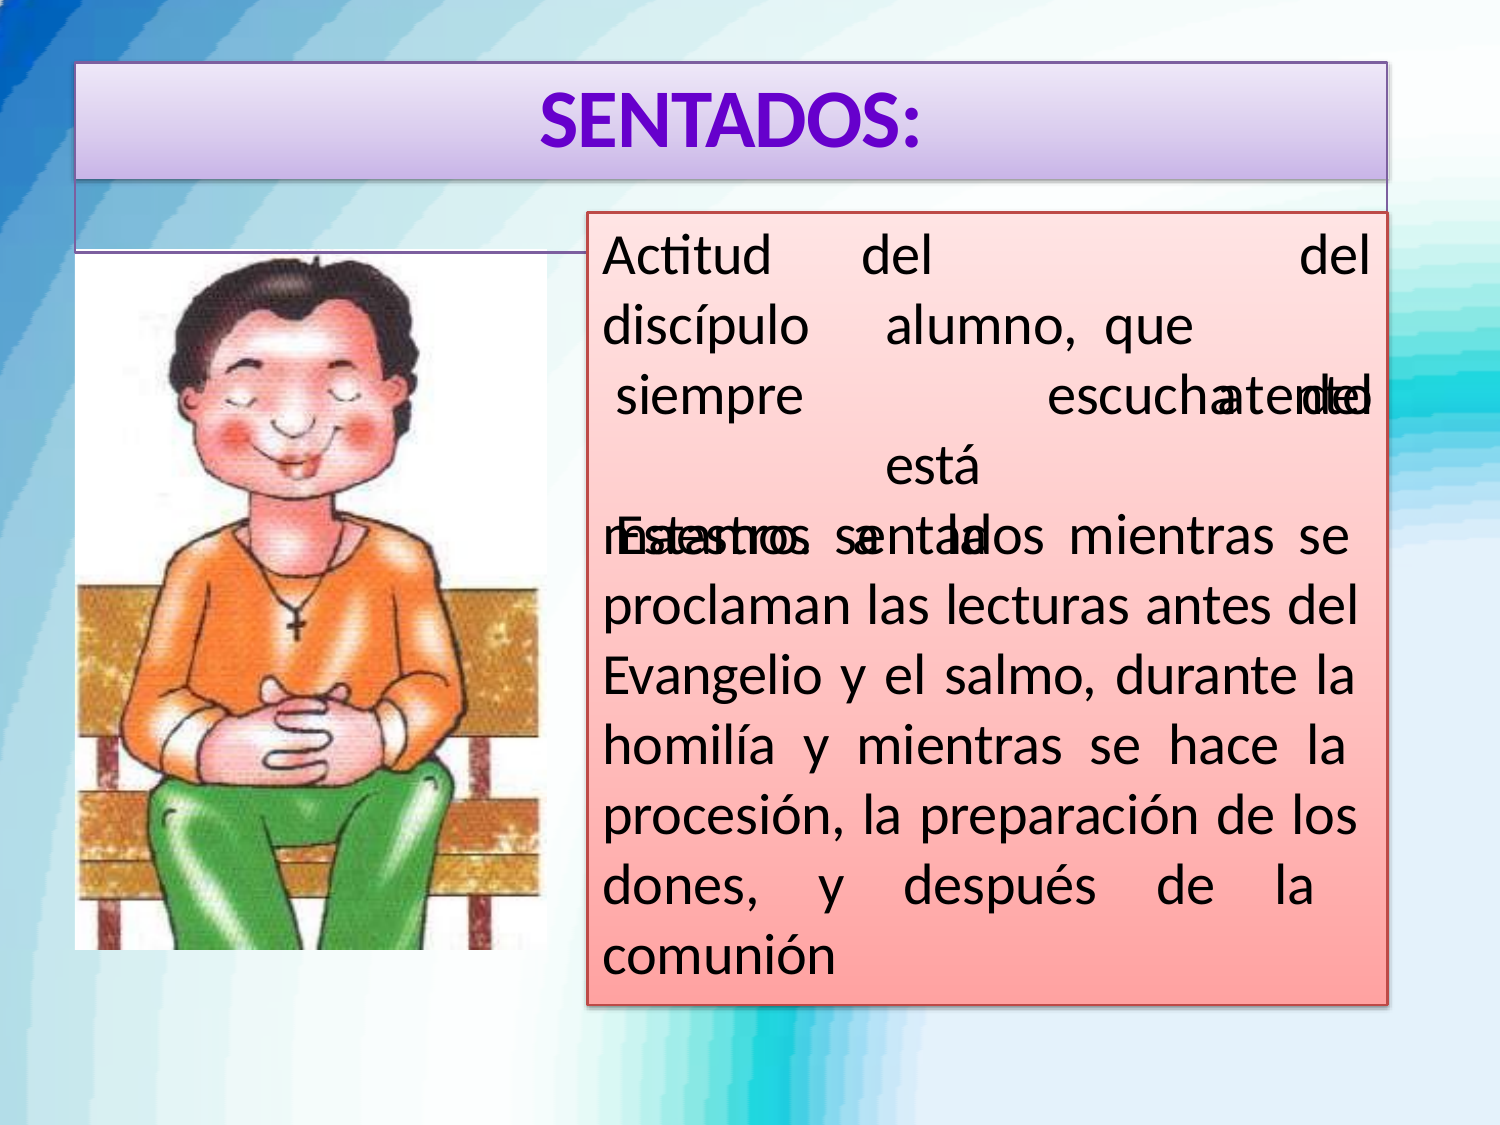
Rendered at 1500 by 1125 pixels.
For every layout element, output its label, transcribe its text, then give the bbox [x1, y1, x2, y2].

picture [0, 0, 1500, 1125]
text_box [66, 57, 478, 190]
text_box [478, 41, 984, 62]
text_box [579, 1001, 1396, 1017]
text_box Estamos sentados mientras se proclaman las lecturas antes del Evangelio y el salmo, durante la homilía y mientras se hace la procesión, la preparación de los dones, y después de la comunión [600, 494, 1375, 987]
title SENTADOS: [75, 62, 1388, 253]
text_box [984, 57, 1396, 190]
text_box [74, 249, 547, 950]
text_box [587, 212, 1388, 1006]
text_box del atento [1216, 214, 1375, 354]
text_box Actitud discípulo siempre maestro. [600, 214, 815, 494]
text_box del alumno, que está a la [852, 214, 1216, 494]
text_box escucha del [1045, 354, 1375, 427]
text_box [560, 198, 1415, 1001]
